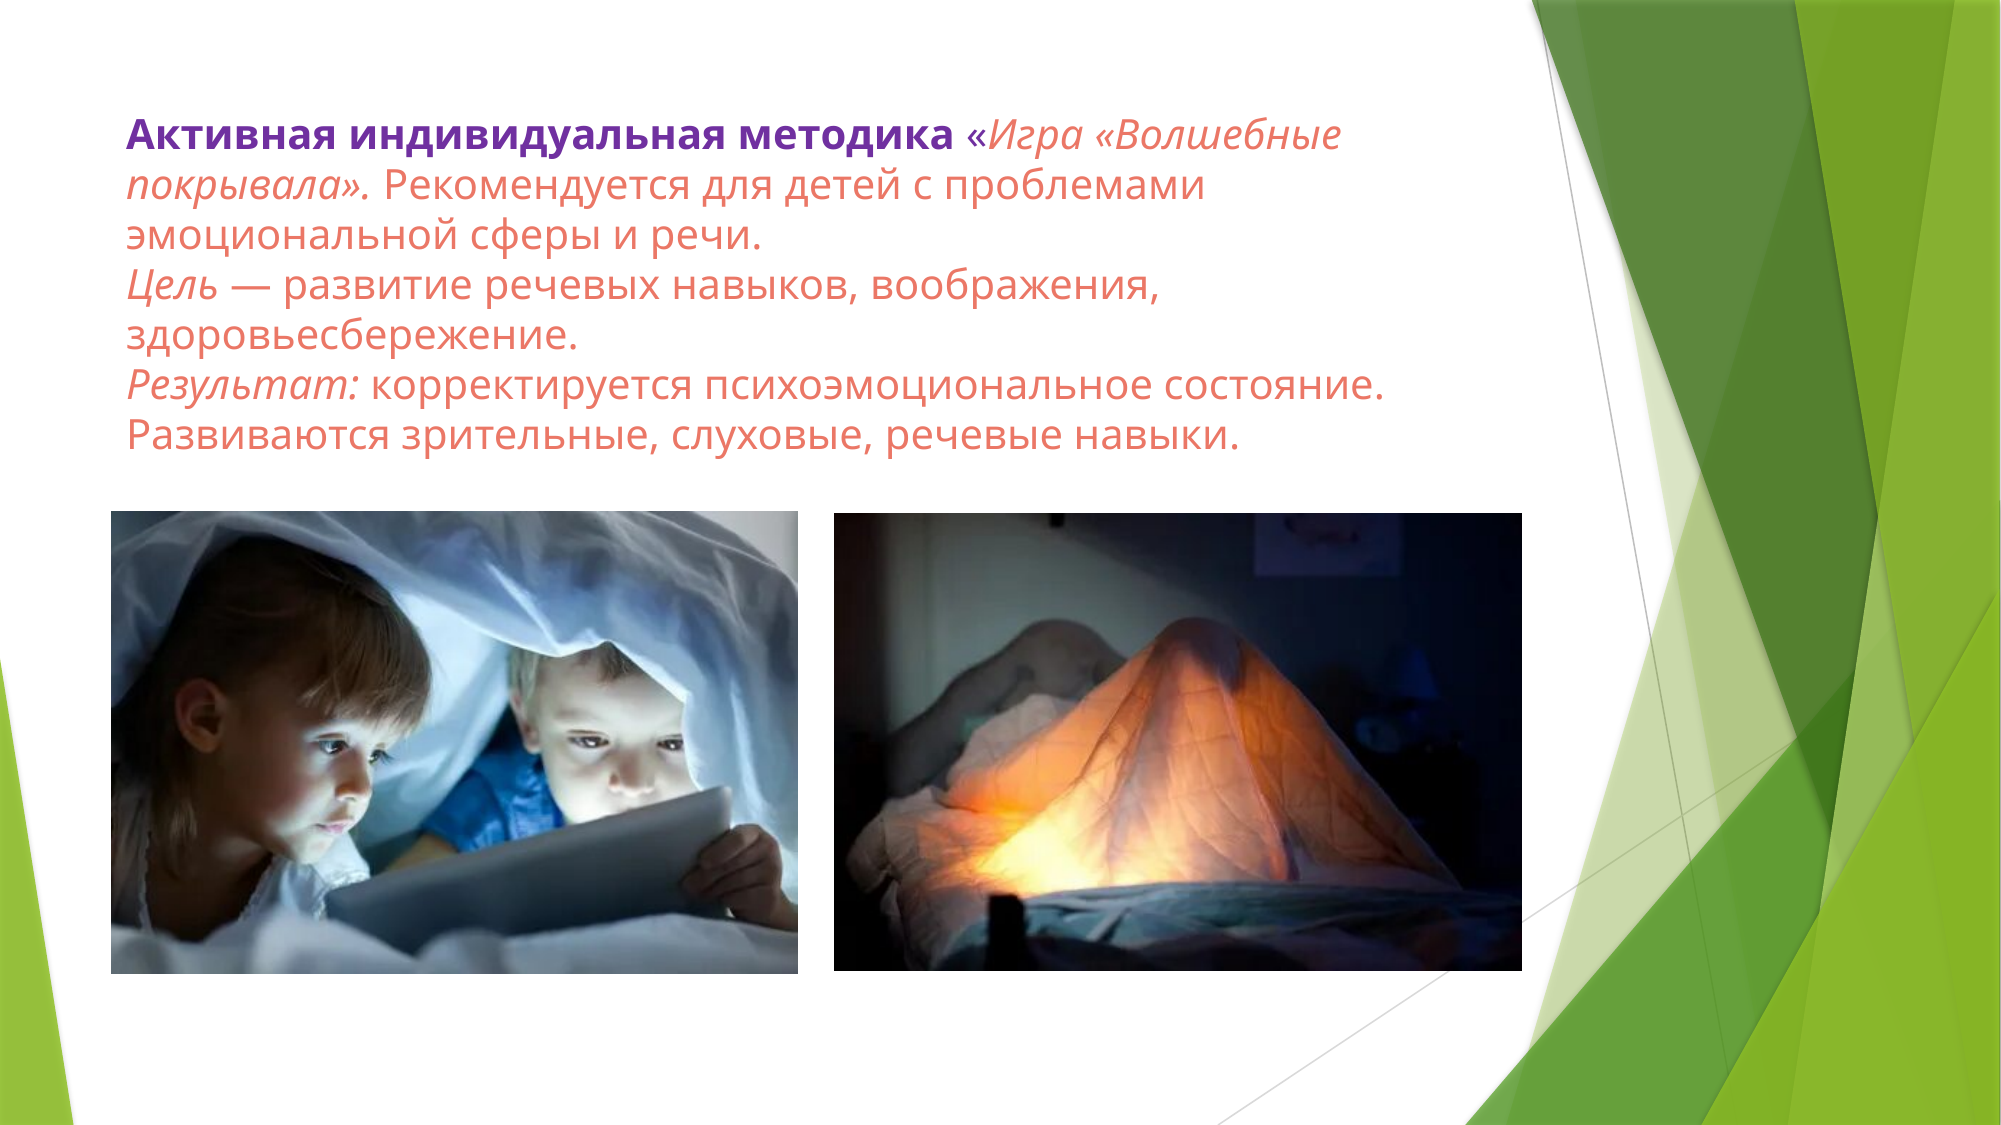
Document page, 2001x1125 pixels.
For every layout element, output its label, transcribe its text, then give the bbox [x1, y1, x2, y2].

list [834, 512, 1522, 972]
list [110, 510, 798, 974]
title Активная индивидуальная методика «Игра «Волшебные покрывала». Рекомендуется для детей с проблемами эмоциональной сферы и речи. Цель — развитие речевых навыков, воображения, здоровьесбережение. Результат: корректируется психоэмоциональное состояние. Развиваются зрительные, слуховые, речевые навыки. [111, 99, 1522, 317]
